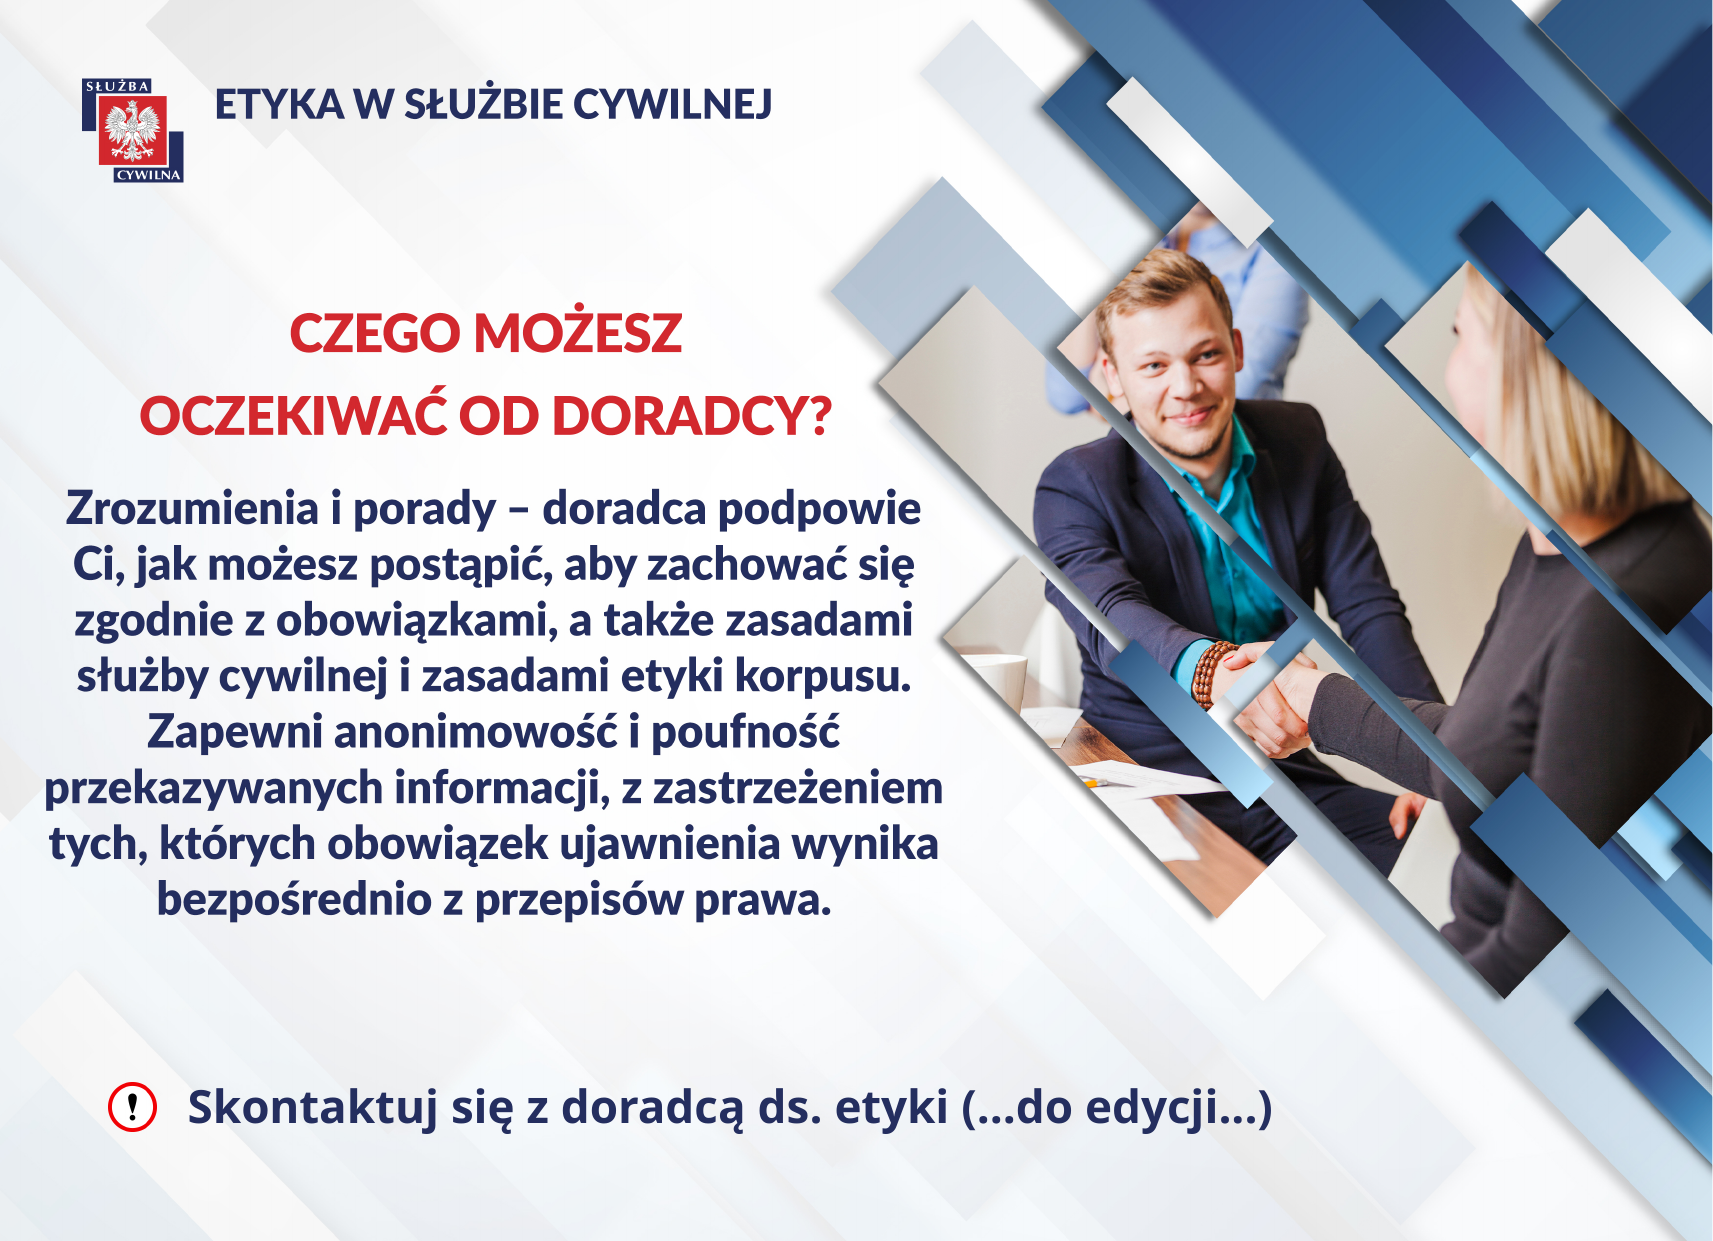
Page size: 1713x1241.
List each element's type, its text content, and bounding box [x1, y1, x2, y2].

picture [0, 0, 1713, 1241]
text_box Skontaktuj się z doradcą ds. etyki (...do edycji...) [172, 1069, 1536, 1140]
